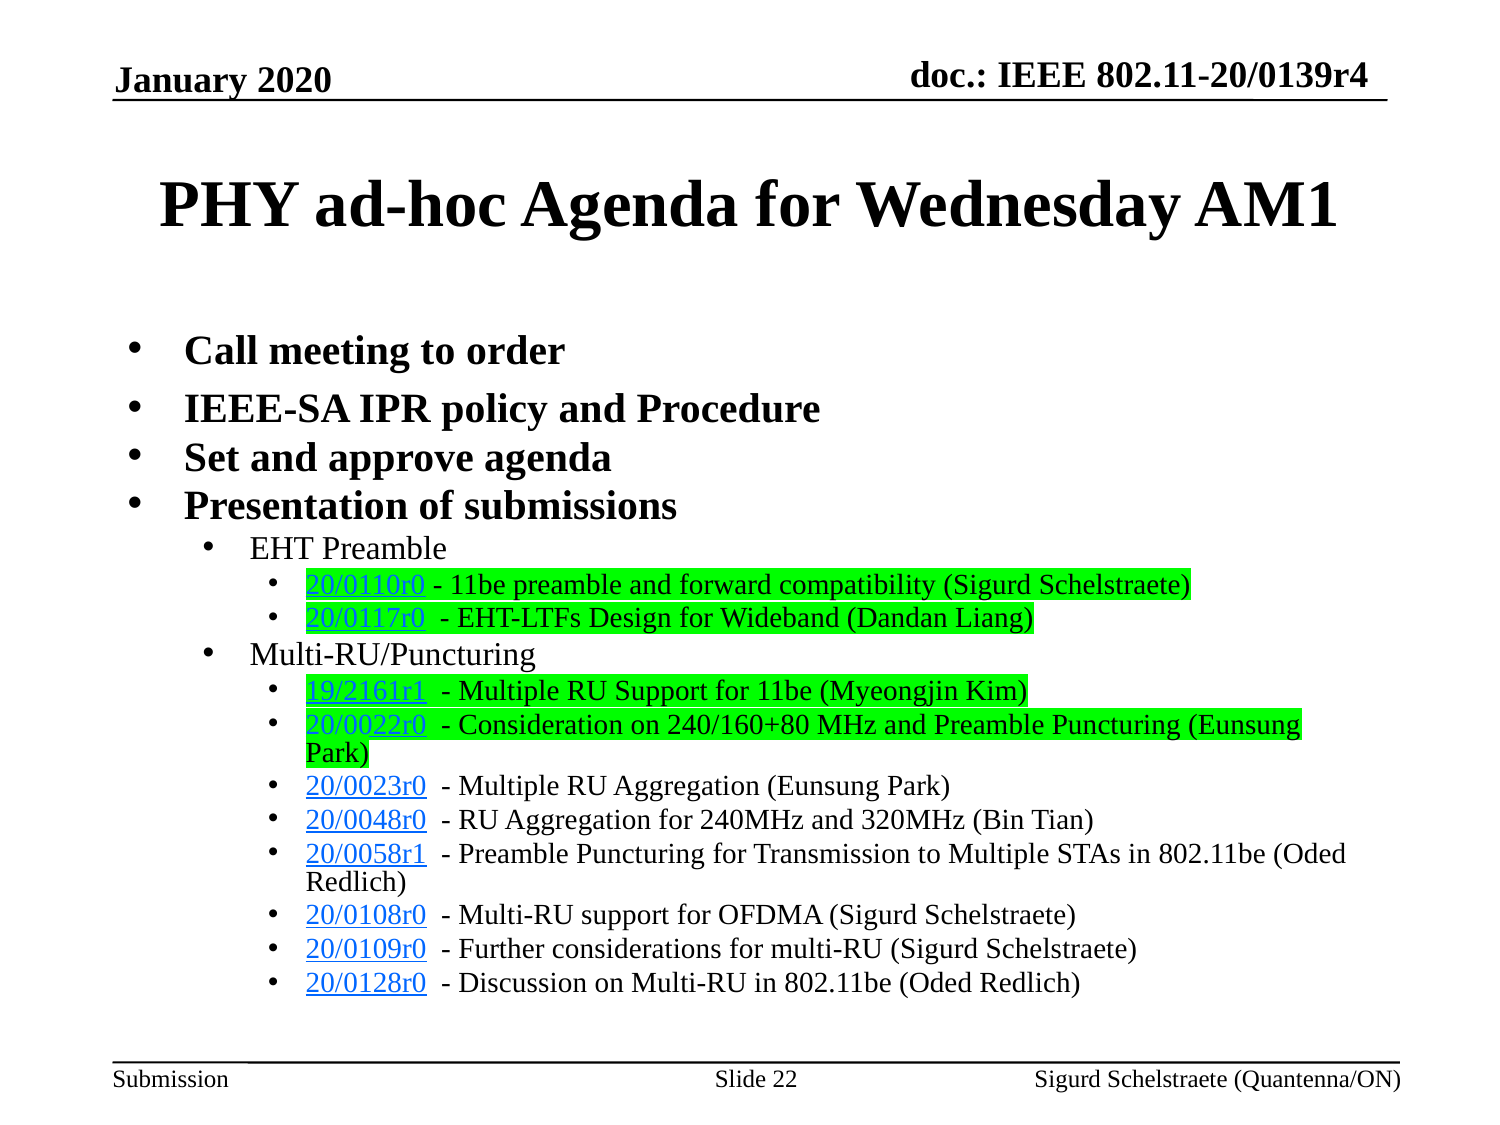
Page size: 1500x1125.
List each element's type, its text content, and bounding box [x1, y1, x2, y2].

footer Sigurd Schelstraete (Quantenna/ON) [1028, 1061, 1402, 1093]
list Call meeting to order IEEE-SA IPR policy and Procedure Set and approve agenda Presentation of submissions EHT Preamble 20/0110r0 - 11be preamble and forward compatibility (Sigurd Schelstraete) 20/0117r0 - EHT-LTFs Design for Wideband (Dandan Liang) Multi-RU/Puncturing 19/2161r1 - Multiple RU Support for 11be (Myeongjin Kim) 20/0022r0 - Consideration on 240/160+80 MHz and Preamble Puncturing (Eunsung Park) 20/0023r0 - Multiple RU Aggregation (Eunsung Park) 20/0048r0 - RU Aggregation for 240MHz and 320MHz (Bin Tian) 20/0058r1 - Preamble Puncturing for Transmission to Multiple STAs in 802.11be (Oded Redlich) 20/0108r0 - Multi-RU support for OFDMA (Sigurd Schelstraete) 20/0109r0 - Further considerations for multi-RU (Sigurd Schelstraete) 20/0128r0 - Discussion on Multi-RU in 802.11be (Oded Redlich) Recess [112, 324, 1388, 1000]
slide_number Slide 22 [712, 1061, 800, 1093]
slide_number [114, 54, 335, 101]
title PHY ad-hoc Agenda for Wednesday AM1 [112, 112, 1388, 288]
